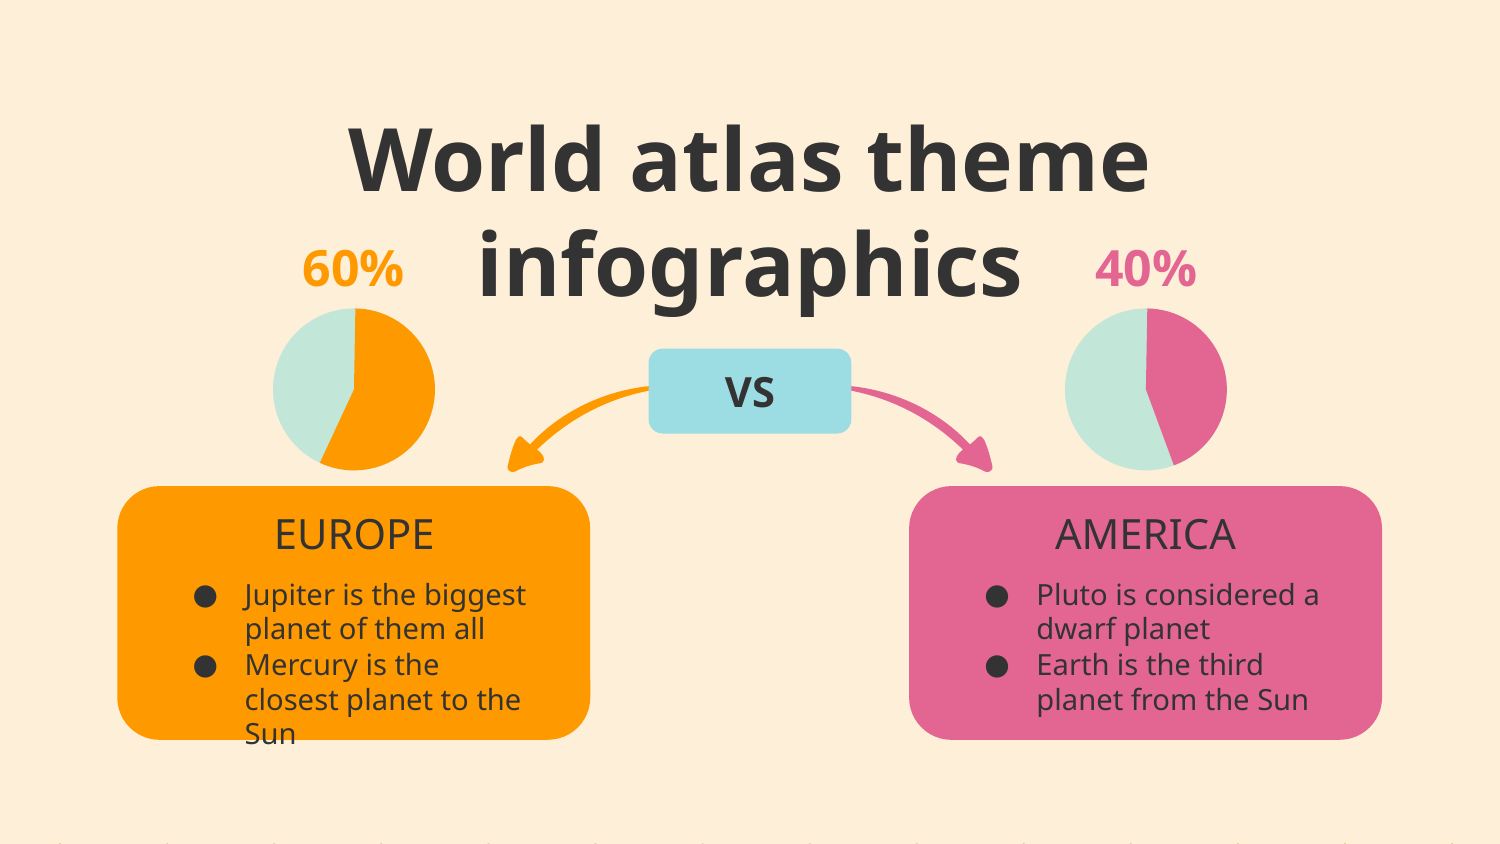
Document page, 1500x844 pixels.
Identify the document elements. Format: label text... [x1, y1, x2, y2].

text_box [117, 236, 591, 741]
title World atlas theme infographics [116, 88, 1383, 190]
text_box [852, 386, 903, 408]
text_box [595, 386, 648, 409]
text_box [908, 236, 1383, 741]
text_box VS [648, 348, 852, 434]
